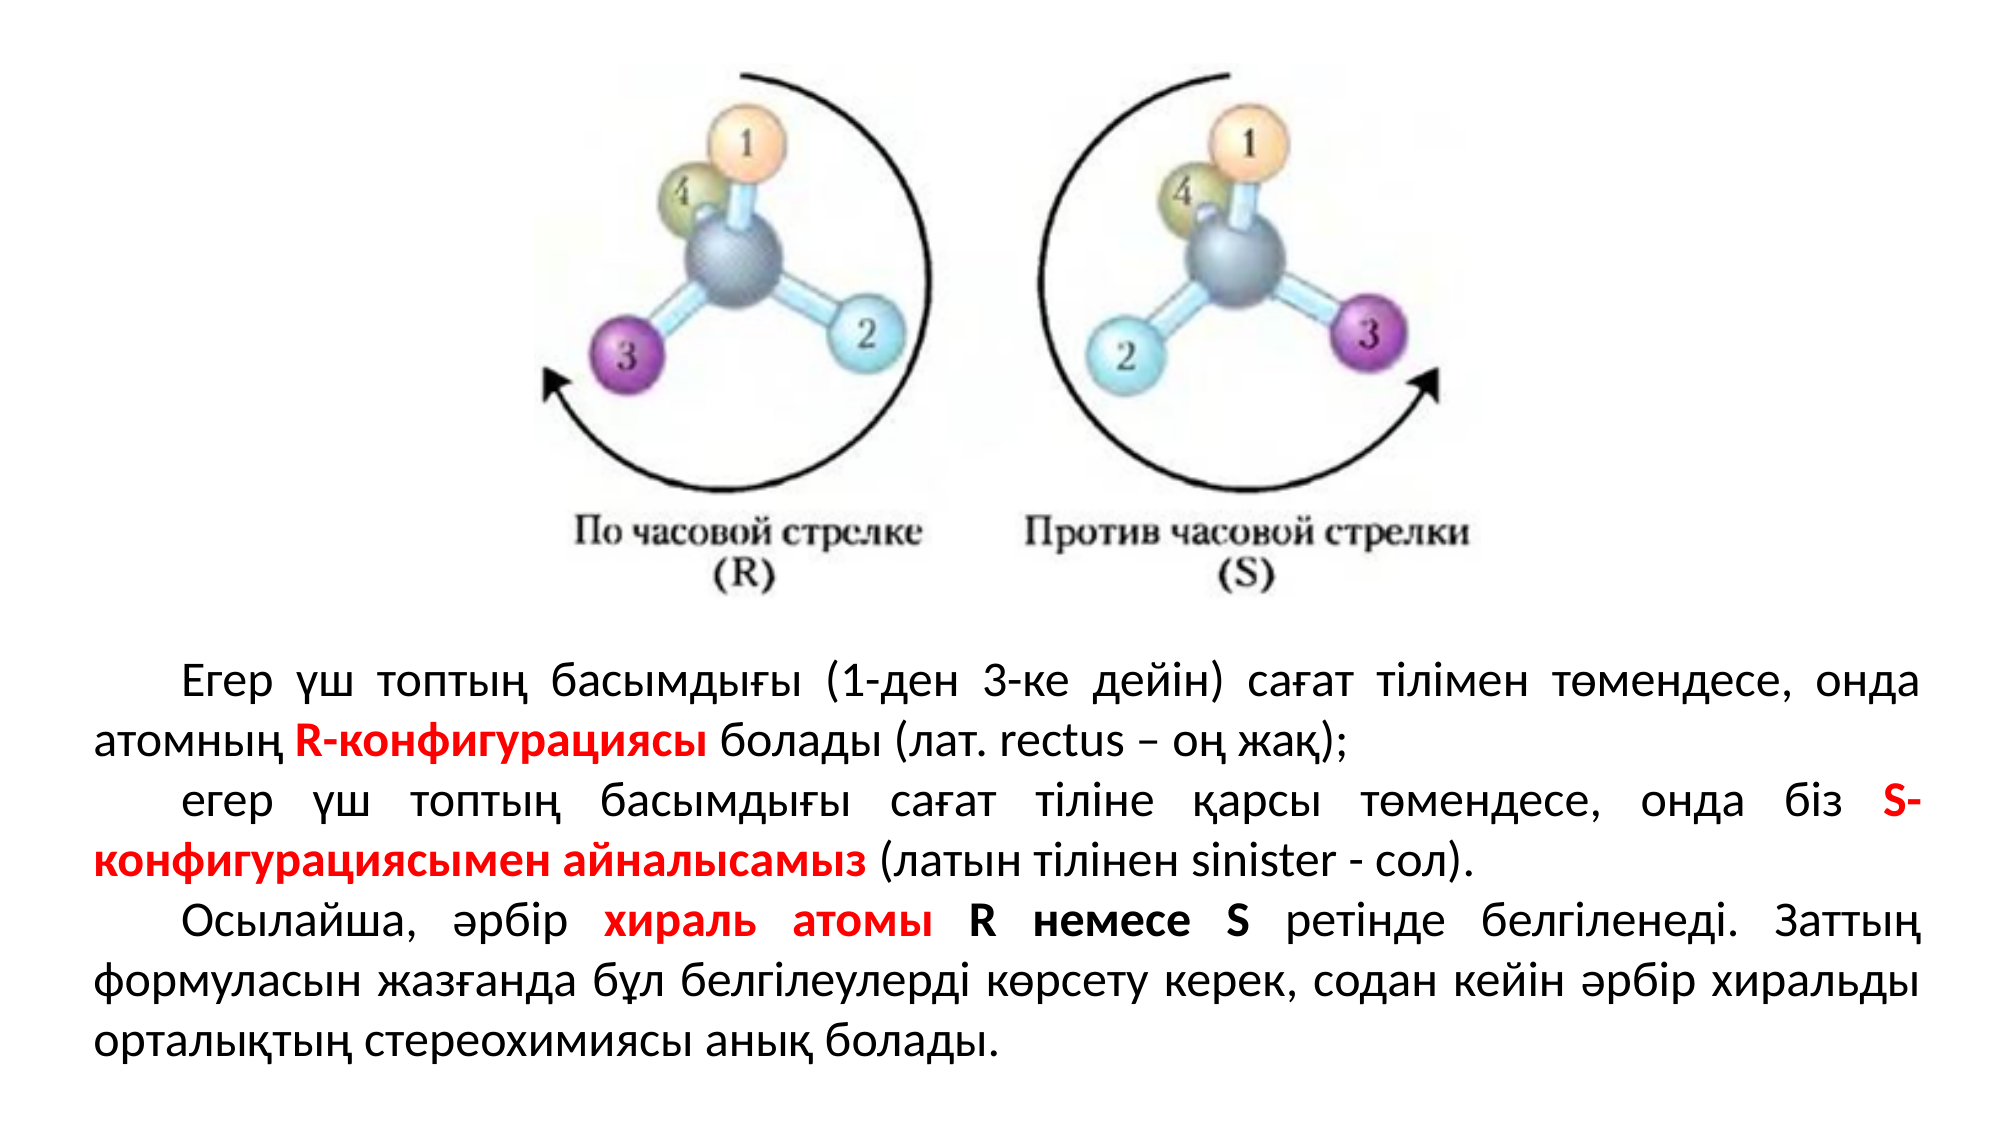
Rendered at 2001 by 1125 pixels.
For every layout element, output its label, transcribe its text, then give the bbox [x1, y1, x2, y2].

picture [534, 63, 1481, 604]
text_box Егер үш топтың басымдығы (1-ден 3-ке дейін) сағат тілімен төмендесе, онда атомның R-конфигурациясы болады (лат. rectus – оң жақ); егер үш топтың басымдығы сағат тіліне қарсы төмендесе, онда біз S-конфигурациясымен айналысамыз (латын тілінен sinister - сол). Осылайша, әрбір хираль атомы R немесе S ретінде белгіленеді. Заттың формуласын жазғанда бұл белгілеулерді көрсету керек, содан кейін әрбір хиральды орталықтың стереохимиясы анық болады. [78, 638, 1937, 1074]
